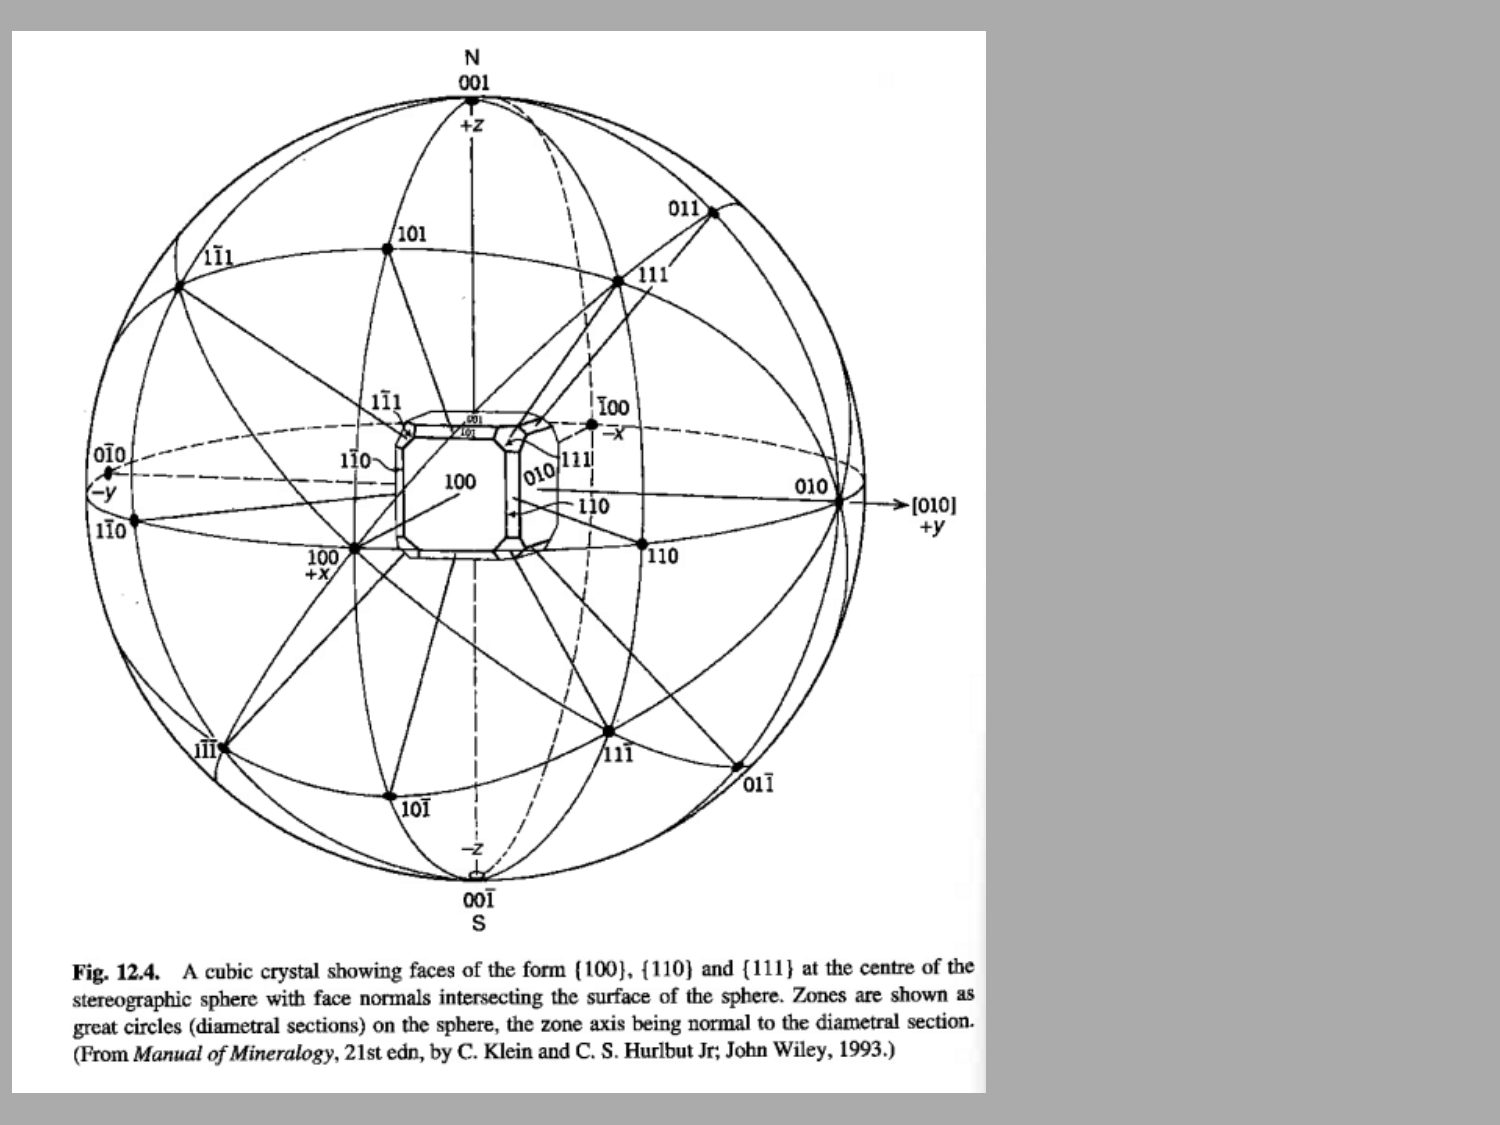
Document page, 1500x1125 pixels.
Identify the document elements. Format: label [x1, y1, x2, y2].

picture [12, 31, 987, 1093]
